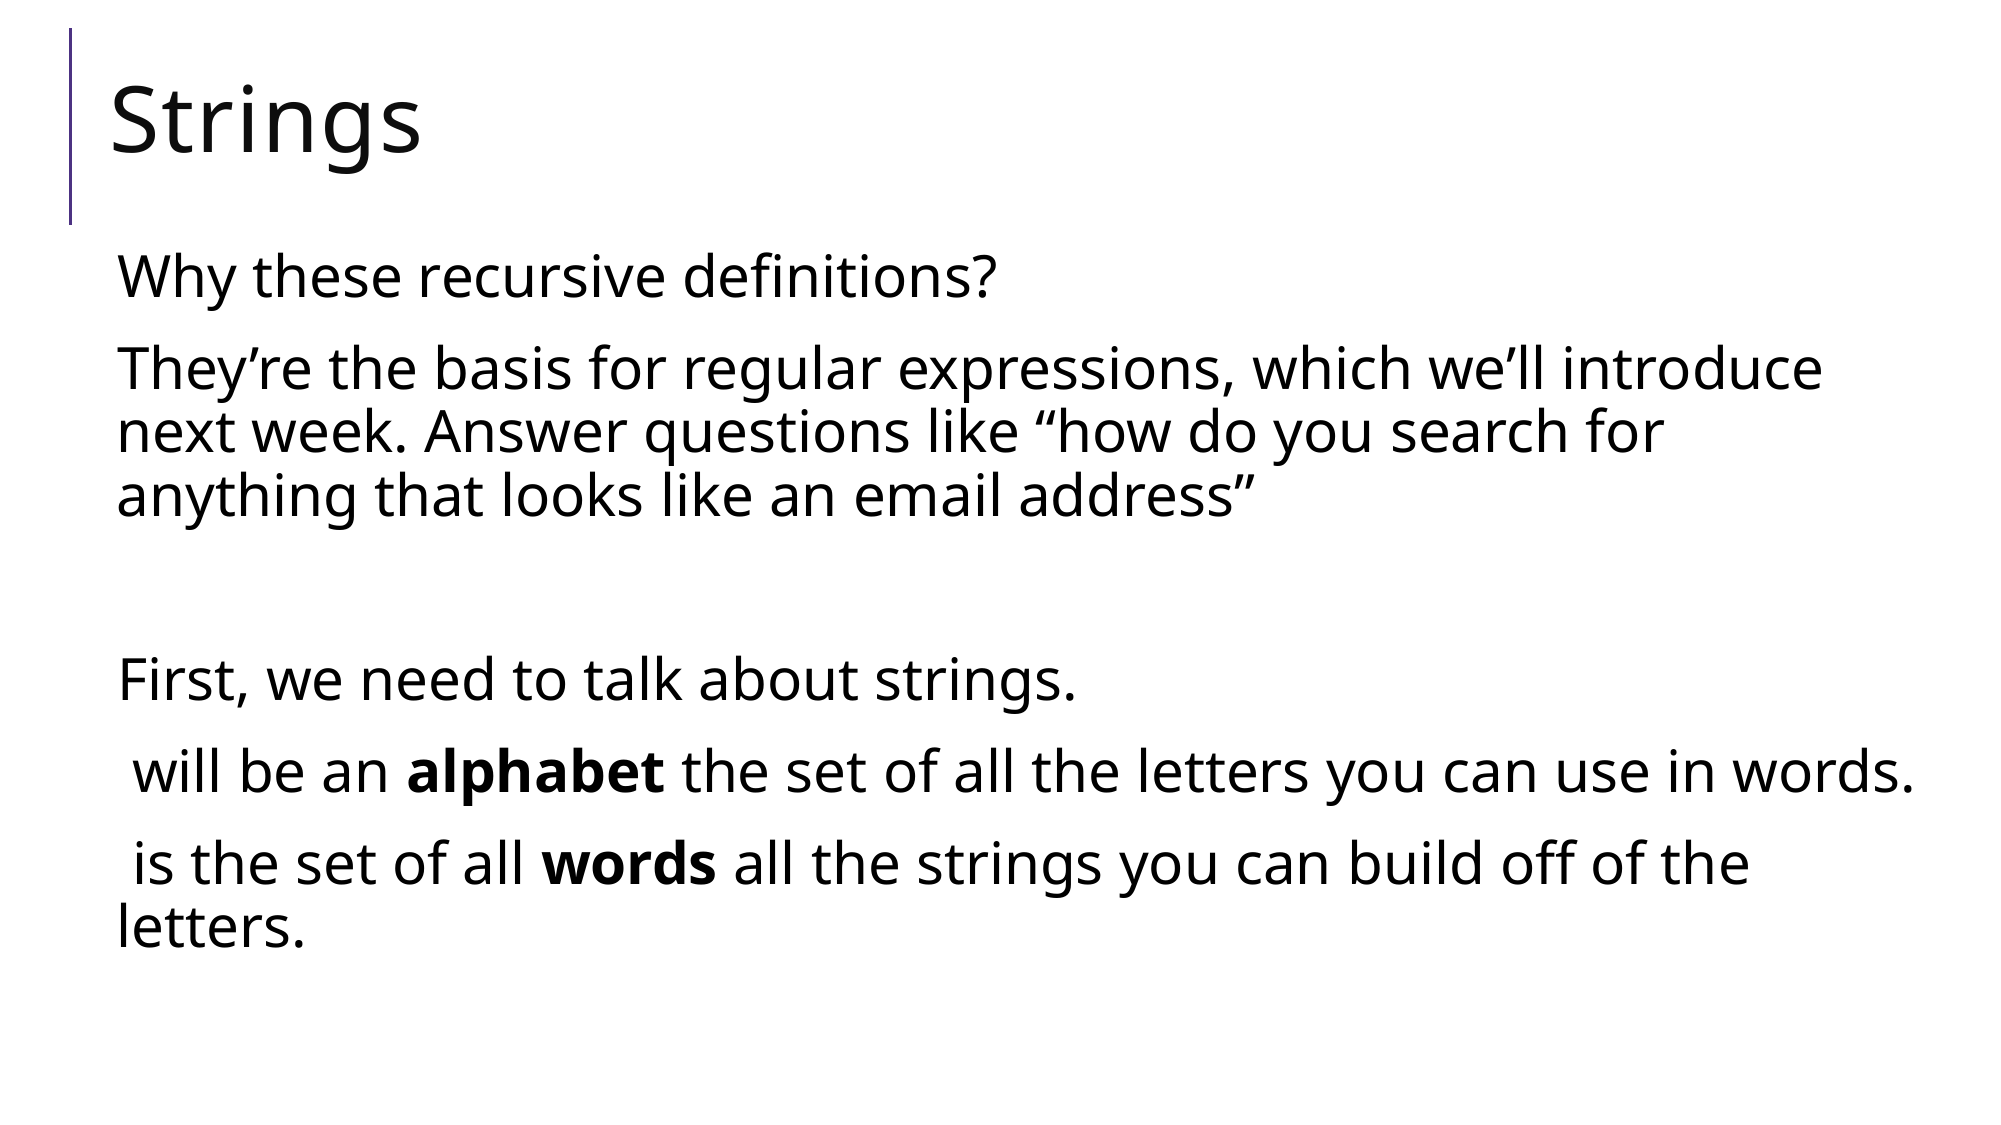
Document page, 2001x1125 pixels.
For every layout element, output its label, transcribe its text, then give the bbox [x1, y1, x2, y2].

title Strings [94, 43, 1930, 210]
